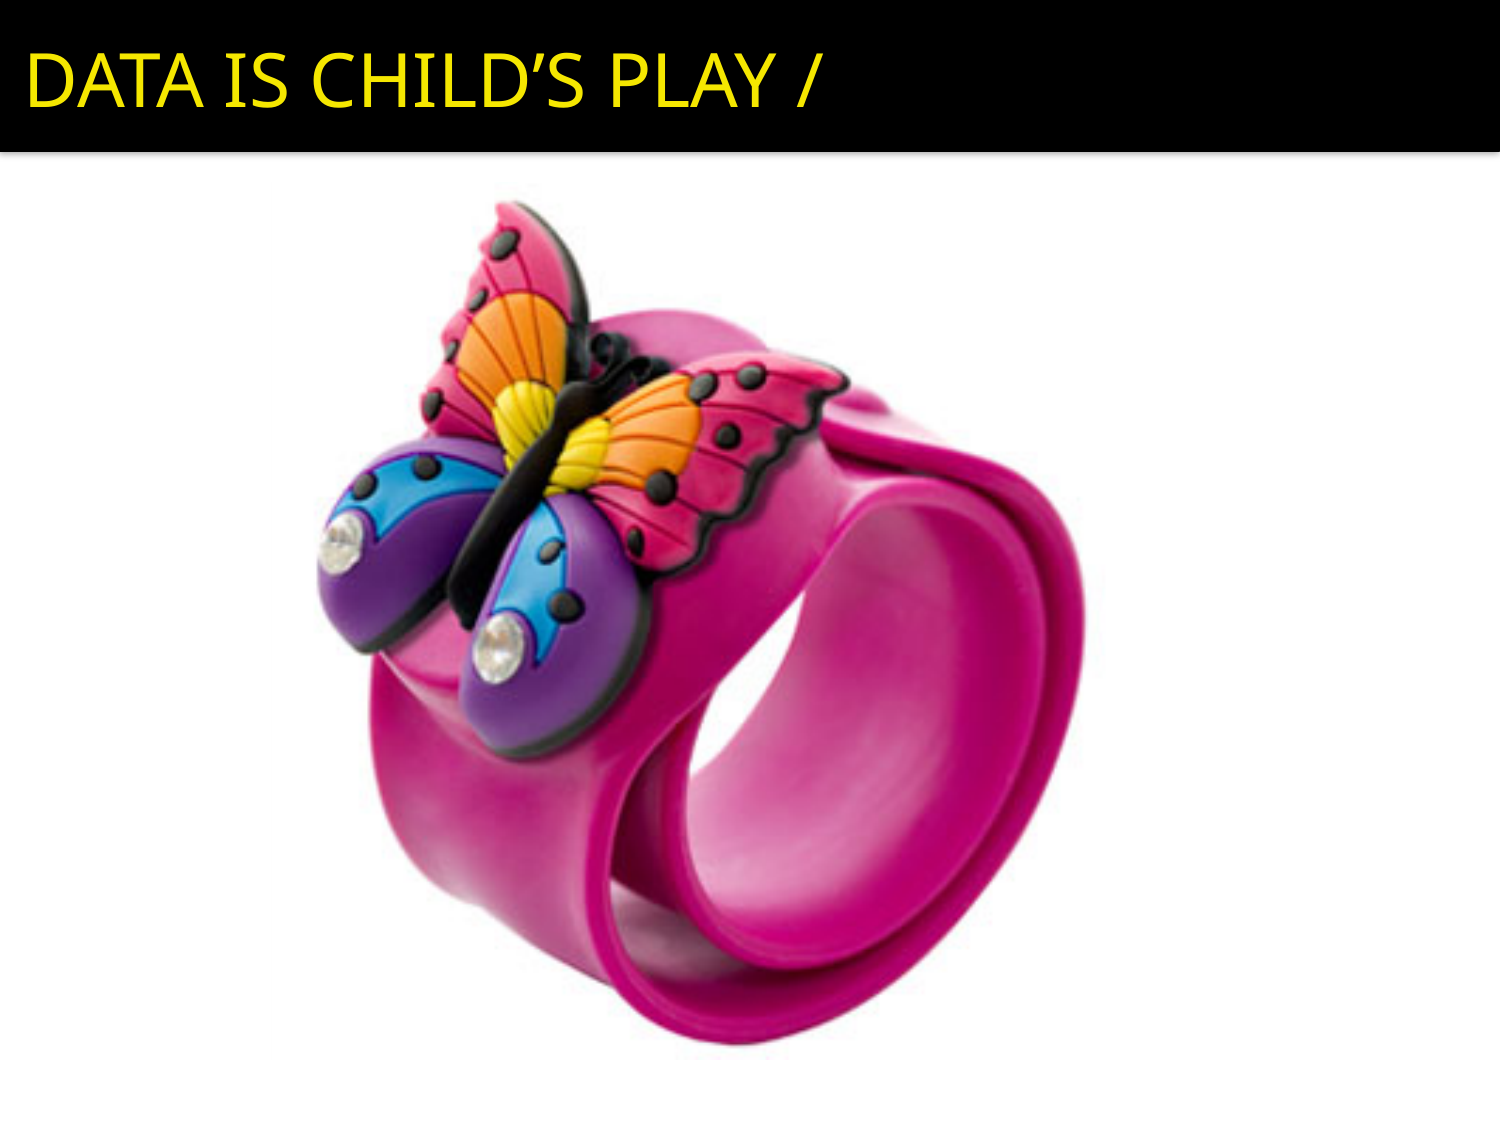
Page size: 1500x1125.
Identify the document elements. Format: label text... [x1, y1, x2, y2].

text_box [0, 0, 1500, 152]
text_box DATA IS CHILD’S PLAY / [8, 4, 1500, 151]
picture [270, 182, 1117, 1060]
